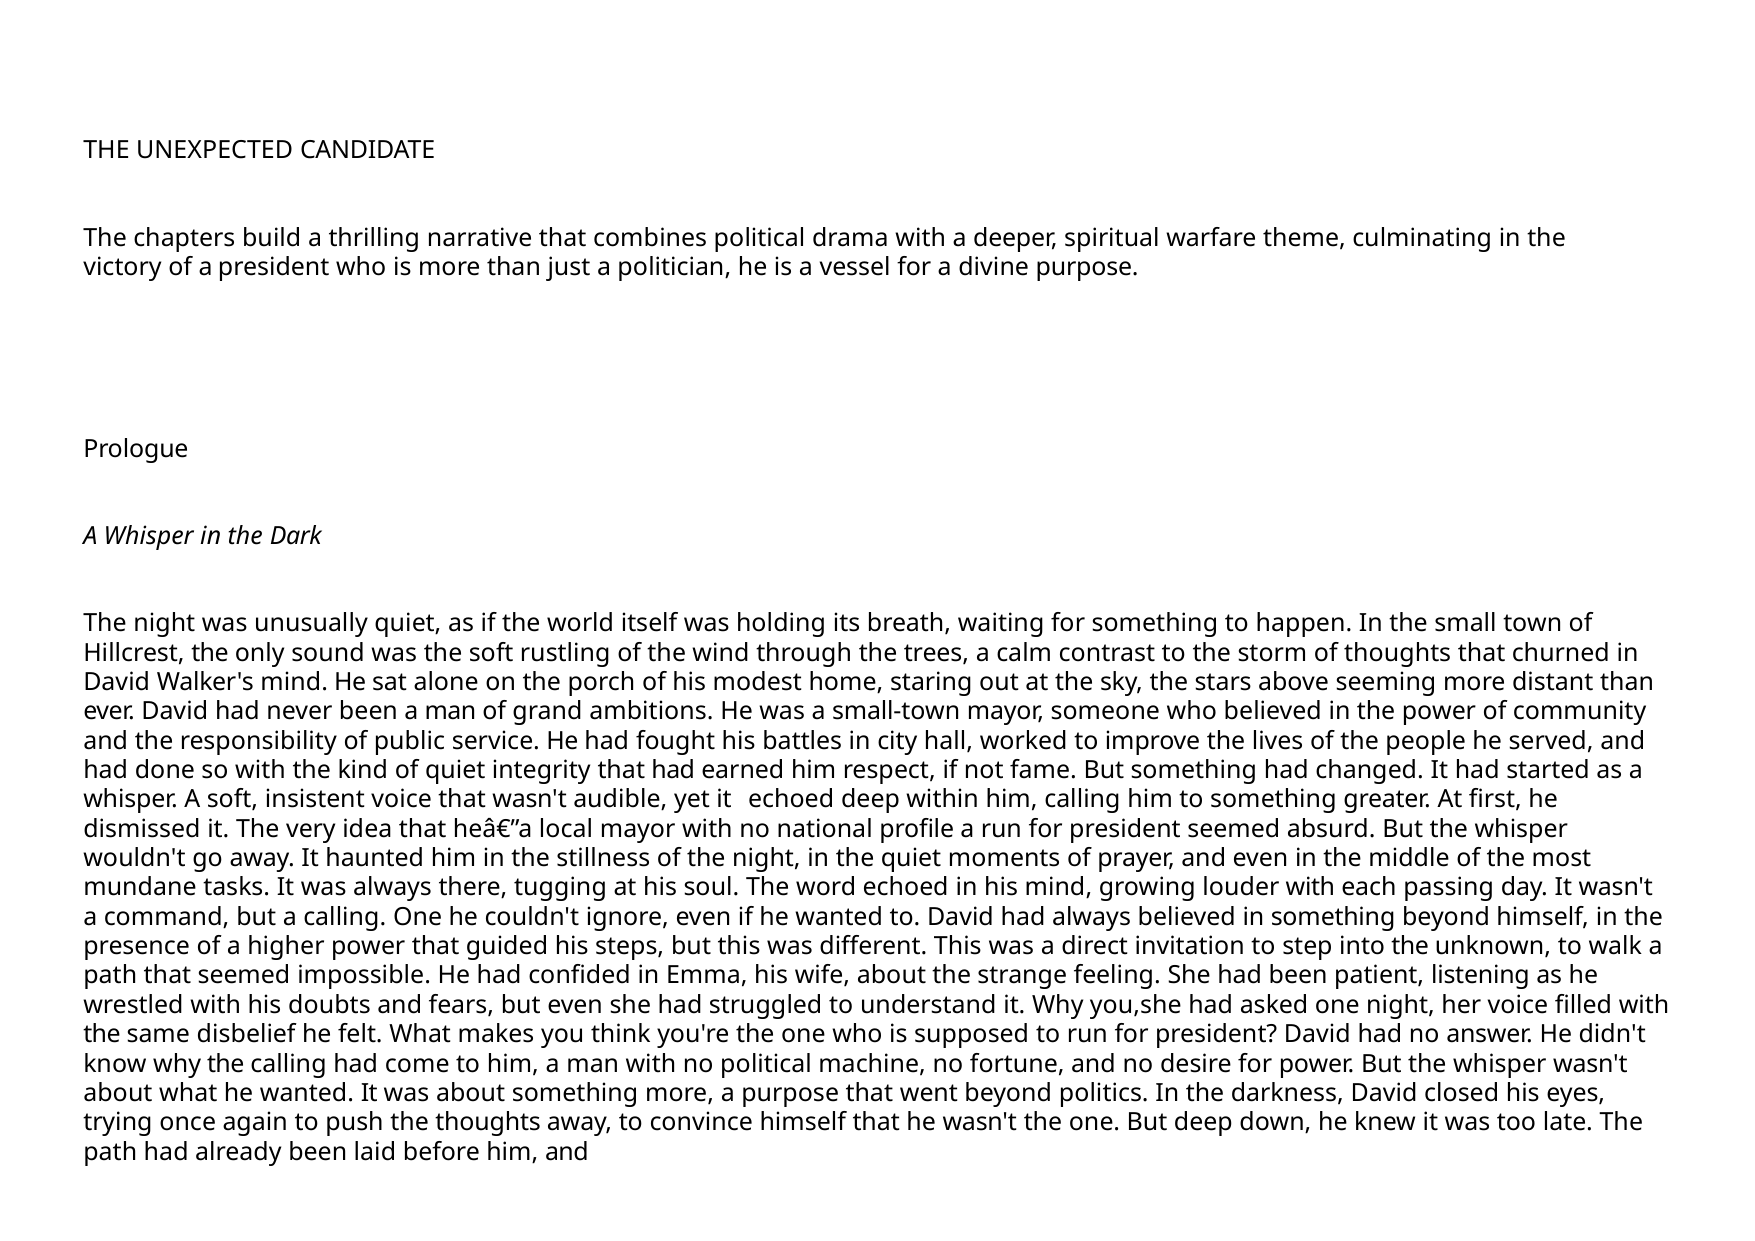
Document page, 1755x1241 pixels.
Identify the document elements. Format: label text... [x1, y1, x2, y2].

text_box THE UNEXPECTED CANDIDATE The chapters build a thrilling narrative that combines political drama with a deeper, spiritual warfare theme, culminating in the victory of a president who is more than just a politician, he is a vessel for a divine purpose. [81, 131, 1599, 281]
text_box Prologue A Whisper in the Dark The night was unusually quiet, as if the world itself was holding its breath, waiting for something to happen. In the small town of Hillcrest, the only sound was the soft rustling of the wind through the trees, a calm contrast to the storm of thoughts that churned in David Walker's mind. He sat alone on the porch of his modest home, staring out at the sky, the stars above seeming more distant than ever. David had never been a man of grand ambitions. He was a small-town mayor, someone who believed in the power of community and the responsibility of public service. He had fought his battles in city hall, worked to improve the lives of the people he served, and had done so with the kind of quiet integrity that had earned him respect, if not fame. But something had changed. It had started as a whisper. A soft, insistent voice that wasn't audible, yet it echoed deep within him, calling him to something greater. At first, he dismissed it. The very idea that heâ€”a local mayor with no national profile a run for president seemed absurd. But the whisper wouldn't go away. It haunted him in the stillness of the night, in the quiet moments of prayer, and even in the middle of the most mundane tasks. It was always there, tugging at his soul. The word echoed in his mind, growing louder with each passing day. It wasn't a command, but a calling. One he couldn't ignore, even if he wanted to. David had always believed in something beyond himself, in the presence of a higher power that guided his steps, but this was different. This was a direct invitation to step into the unknown, to walk a path that seemed impossible. He had confided in Emma, his wife, about the strange feeling. She had been patient, listening as he wrestled with his doubts and fears, but even she had struggled to understand it. Why you,she had asked one night, her voice filled with the same disbelief he felt. What makes you think you're the one who is supposed to run for president? David had no answer. He didn't know why the calling had come to him, a man with no political machine, no fortune, and no desire for power. But the whisper wasn't about what he wanted. It was about something more, a purpose that went beyond politics. In the darkness, David closed his eyes, trying once again to push the thoughts away, to convince himself that he wasn't the one. But deep down, he knew it was too late. The path had already been laid before him, and [81, 430, 1672, 1165]
